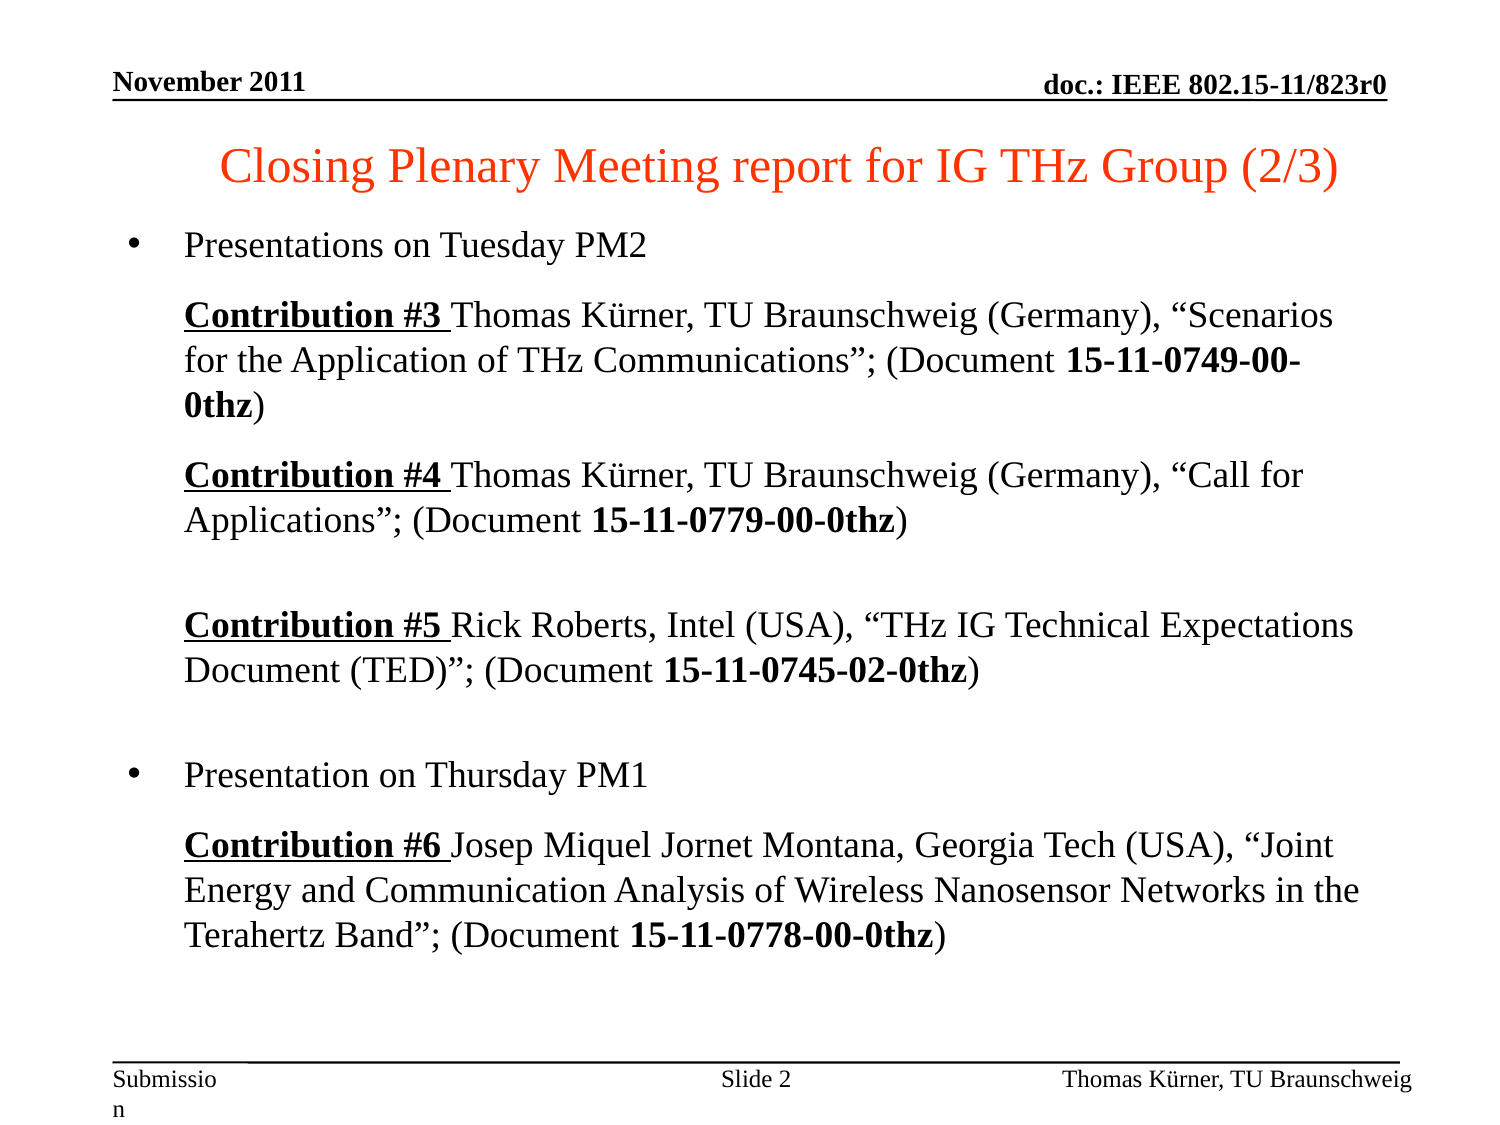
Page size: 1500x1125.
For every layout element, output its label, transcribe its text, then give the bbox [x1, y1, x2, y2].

footer Thomas Kürner, TU Braunschweig [899, 1061, 1413, 1093]
slide_number Slide 2 [712, 1061, 800, 1093]
list Presentations on Tuesday PM2 Contribution #3 Thomas Kürner, TU Braunschweig (Germany), “Scenarios for the Application of THz Communications”; (Document 15-11-0749-00-0thz) Contribution #4 Thomas Kürner, TU Braunschweig (Germany), “Call for Applications”; (Document 15-11-0779-00-0thz) Contribution #5 Rick Roberts, Intel (USA), “THz IG Technical Expectations Document (TED)”; (Document 15-11-0745-02-0thz) Presentation on Thursday PM1 Contribution #6 Josep Miquel Jornet Montana, Georgia Tech (USA), “Joint Energy and Communication Analysis of Wireless Nanosensor Networks in the Terahertz Band”; (Document 15-11-0778-00-0thz) [112, 212, 1388, 888]
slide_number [112, 61, 376, 98]
text_box Closing Plenary Meeting report for IG THz Group (2/3) [204, 124, 1355, 200]
